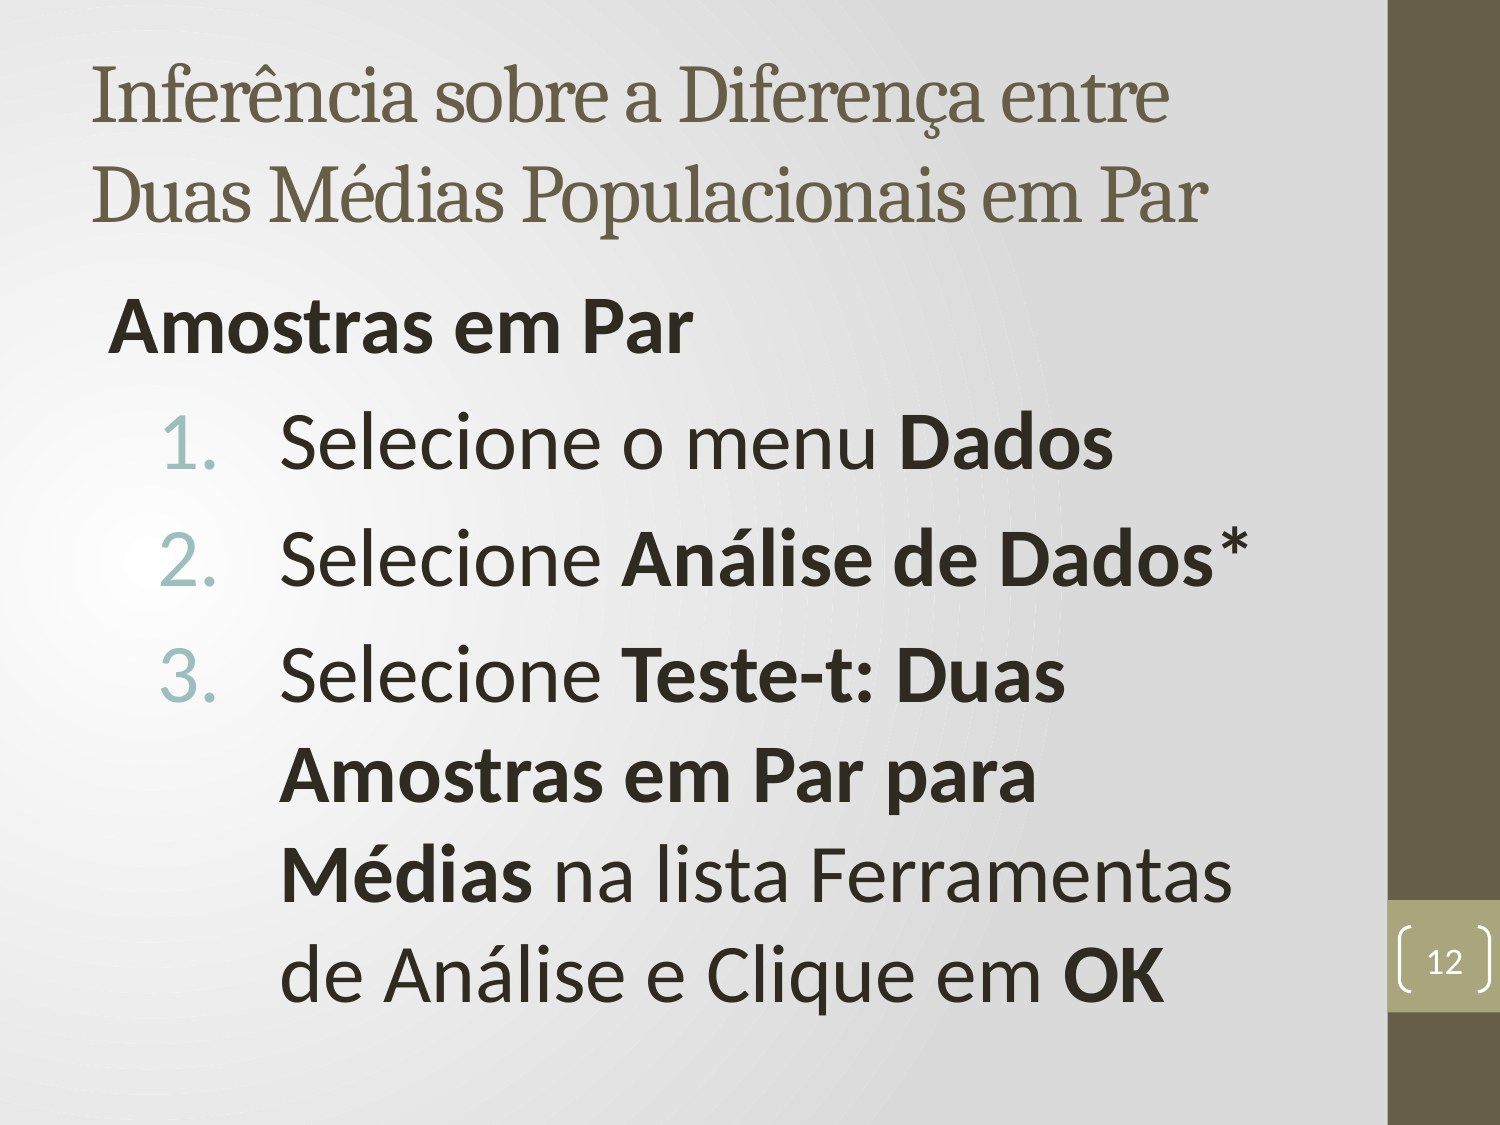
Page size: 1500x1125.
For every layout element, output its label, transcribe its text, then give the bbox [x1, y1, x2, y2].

list Amostras em Par Selecione o menu Dados Selecione Análise de Dados* Selecione Teste-t: Duas Amostras em Par para Médias na lista Ferramentas de Análise e Clique em OK [75, 262, 1325, 1050]
title Inferência sobre a Diferença entre Duas Médias Populacionais em Par [75, 45, 1325, 233]
slide_number 12 [1397, 925, 1492, 994]
